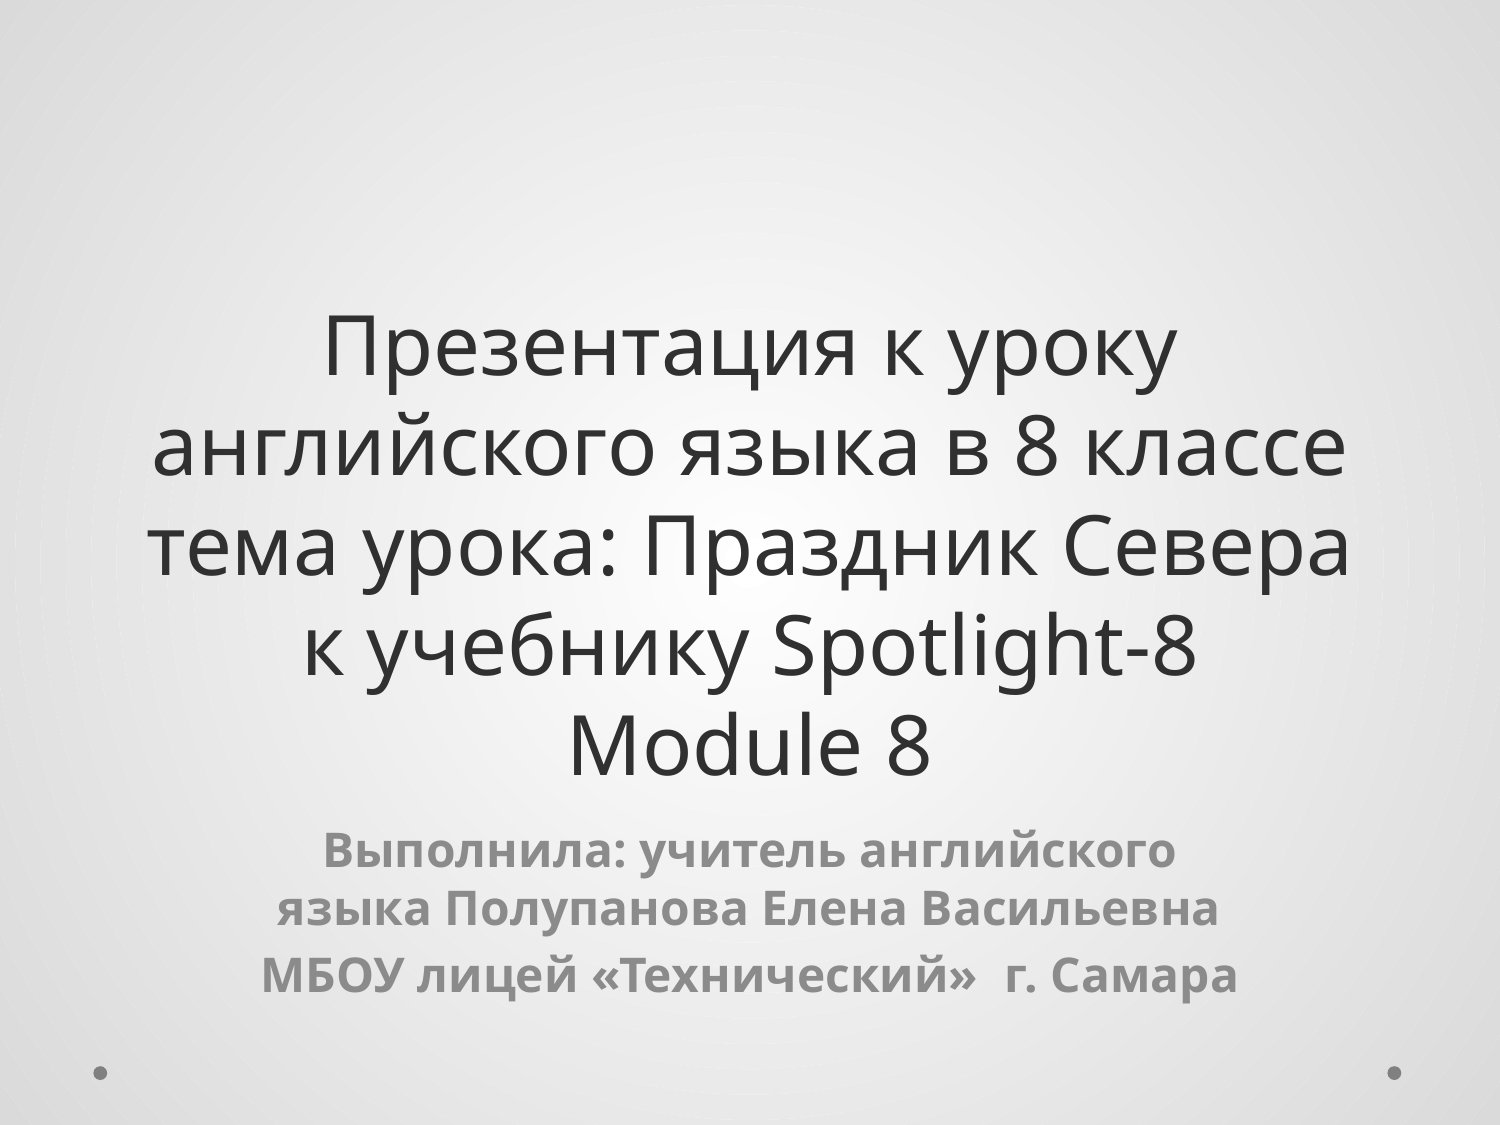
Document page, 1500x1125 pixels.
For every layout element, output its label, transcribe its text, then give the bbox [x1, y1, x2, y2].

subtitle Выполнила: учитель английского языка Полупанова Елена Васильевна МБОУ лицей «Технический» г. Самара [225, 812, 1275, 1013]
title Презентация к уроку английского языка в 8 классе тема урока: Праздник Севера к учебнику Spotlight-8 Module 8 [112, 99, 1388, 800]
